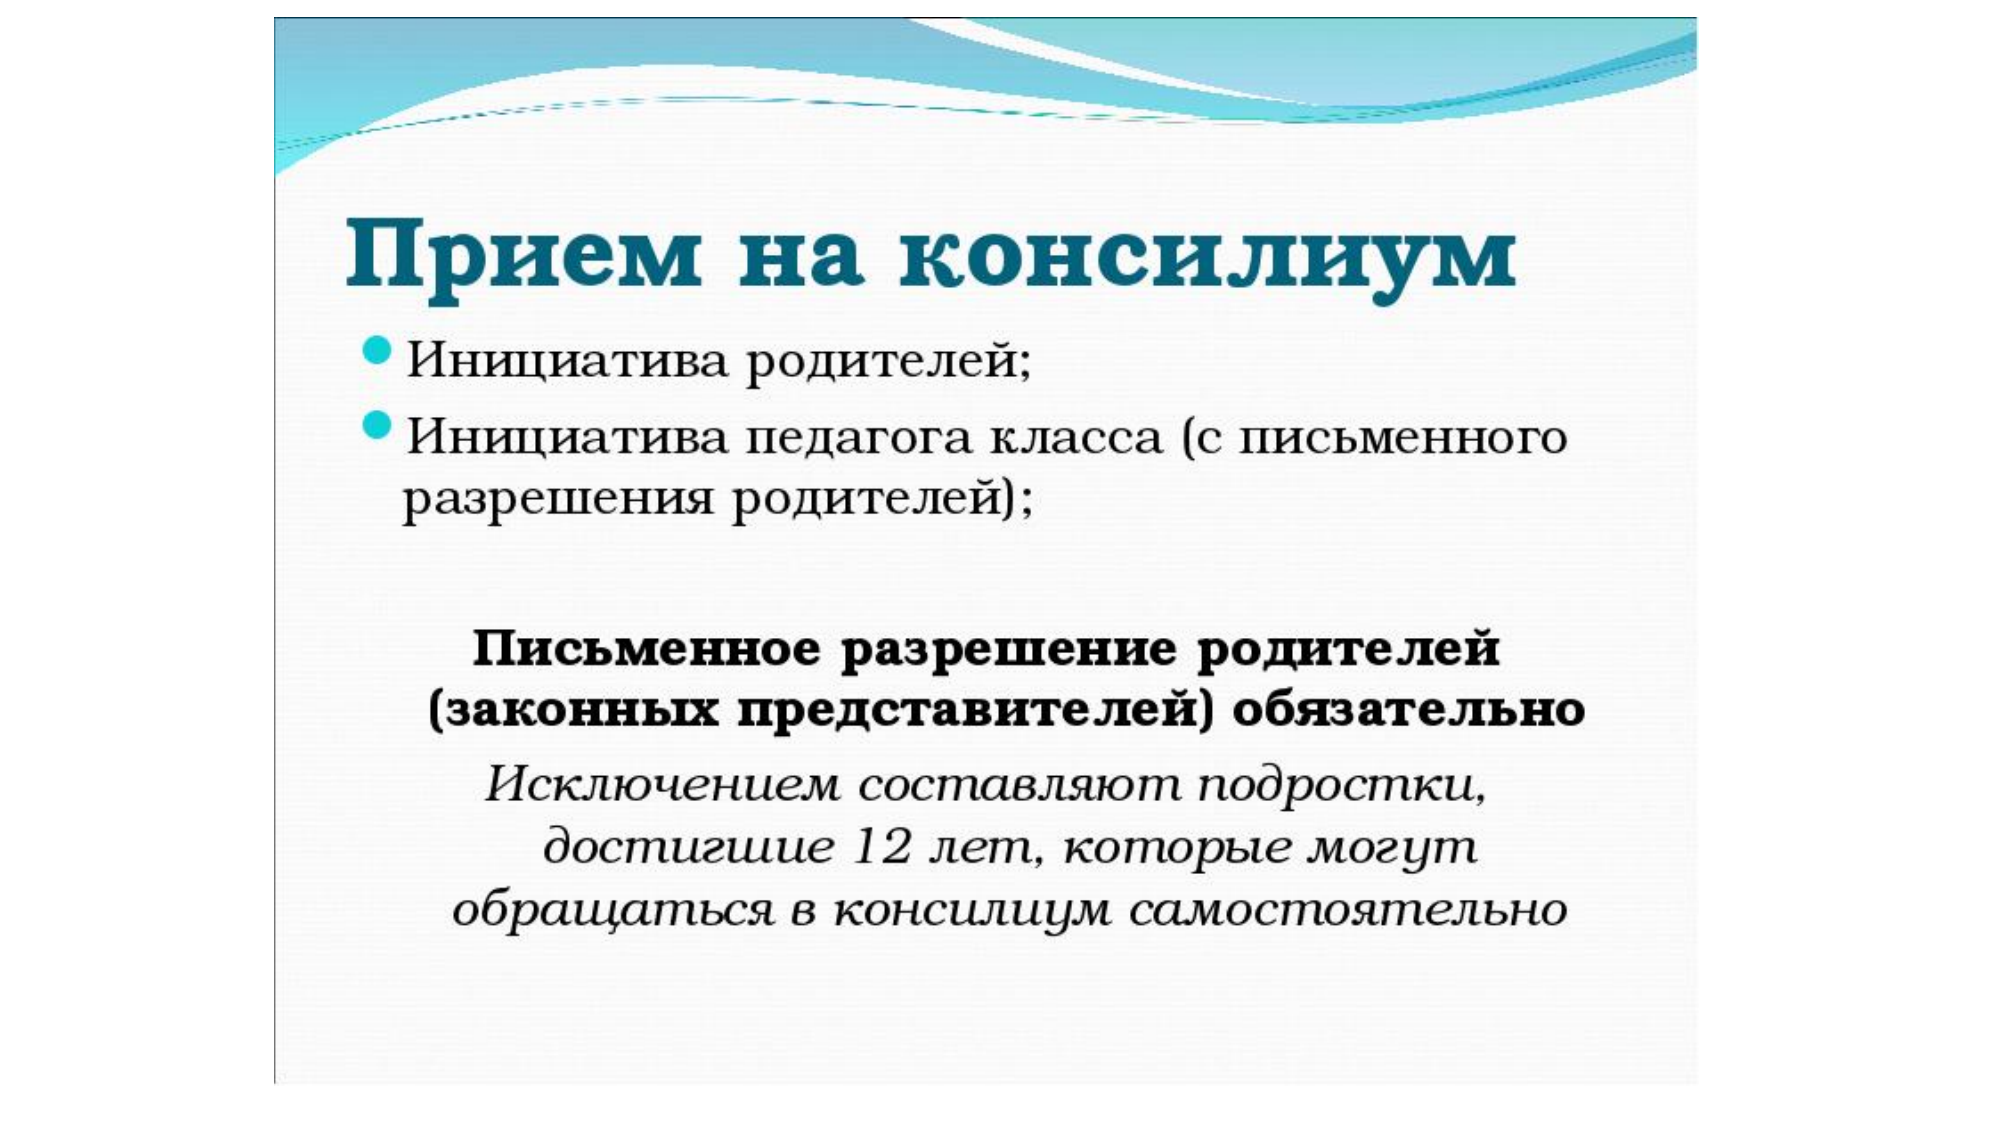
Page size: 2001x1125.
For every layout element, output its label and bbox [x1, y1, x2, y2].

picture [274, 17, 1699, 1086]
